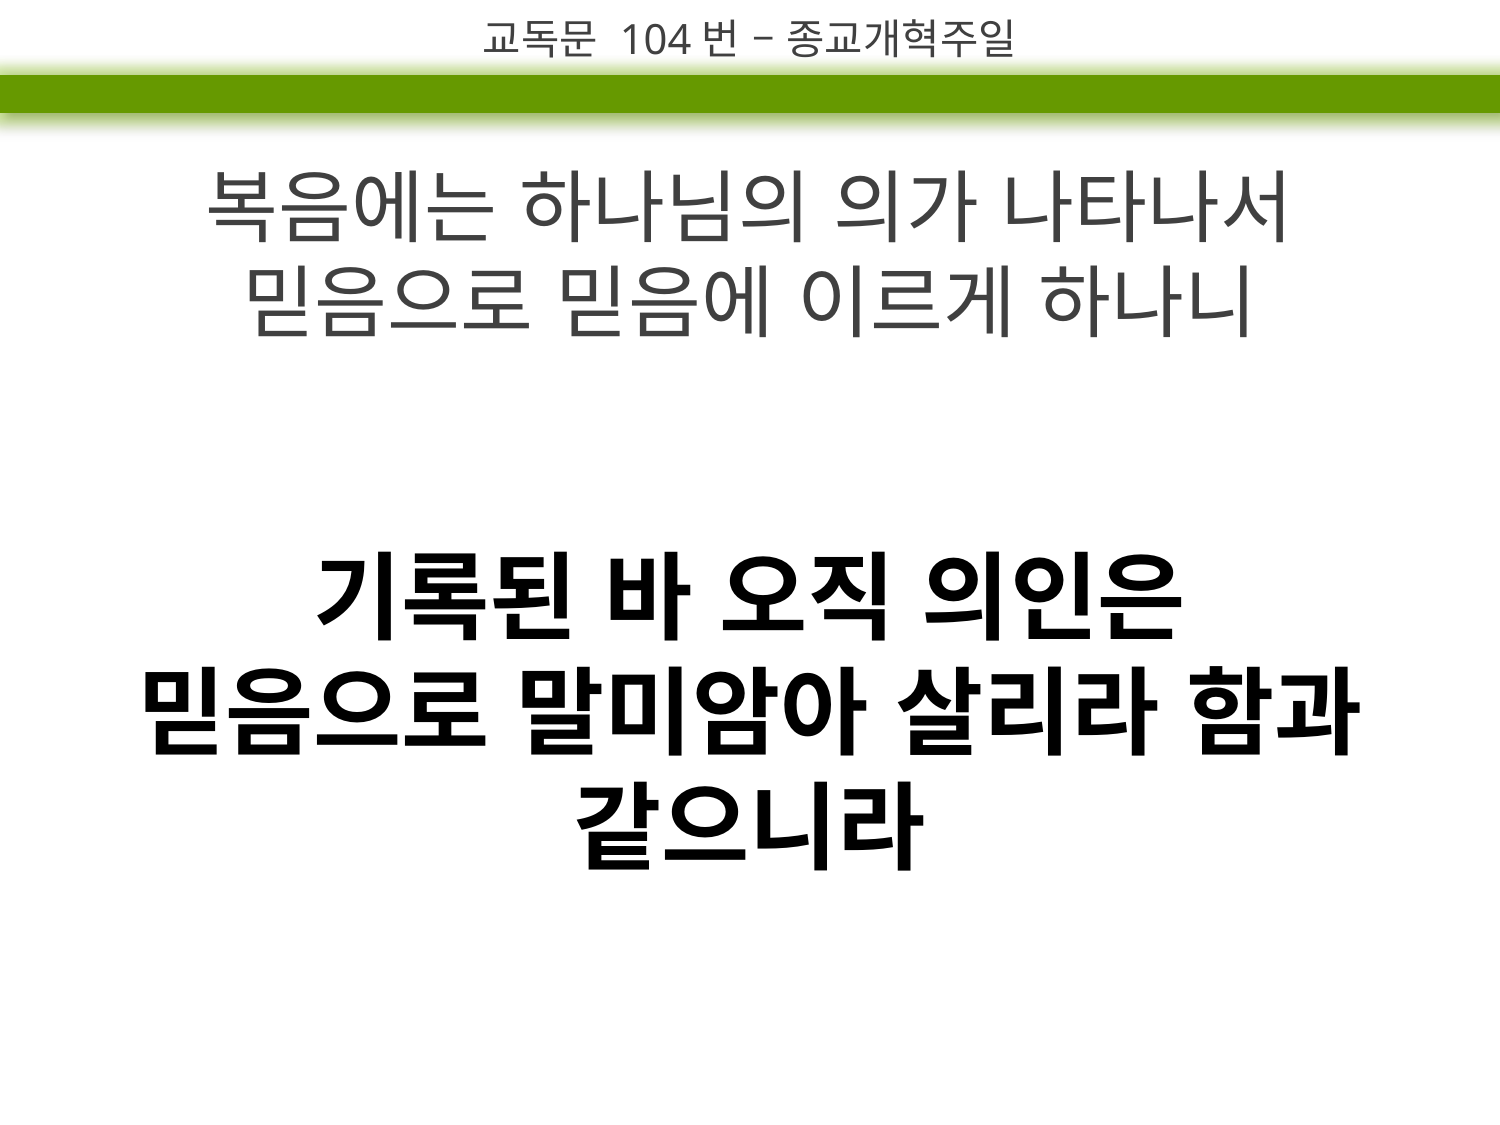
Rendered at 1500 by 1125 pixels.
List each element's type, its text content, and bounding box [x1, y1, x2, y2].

text_box 복음에는 하나님의 의가 나타나서 믿음으로 믿음에 이르게 하나니 [0, 149, 1500, 355]
text_box [0, 75, 1500, 113]
text_box 기록된 바 오직 의인은 믿음으로 말미암아 살리라 함과 같으니라 [0, 529, 1500, 890]
text_box 교독문 104번 – 종교개혁주일 [0, 0, 1500, 75]
